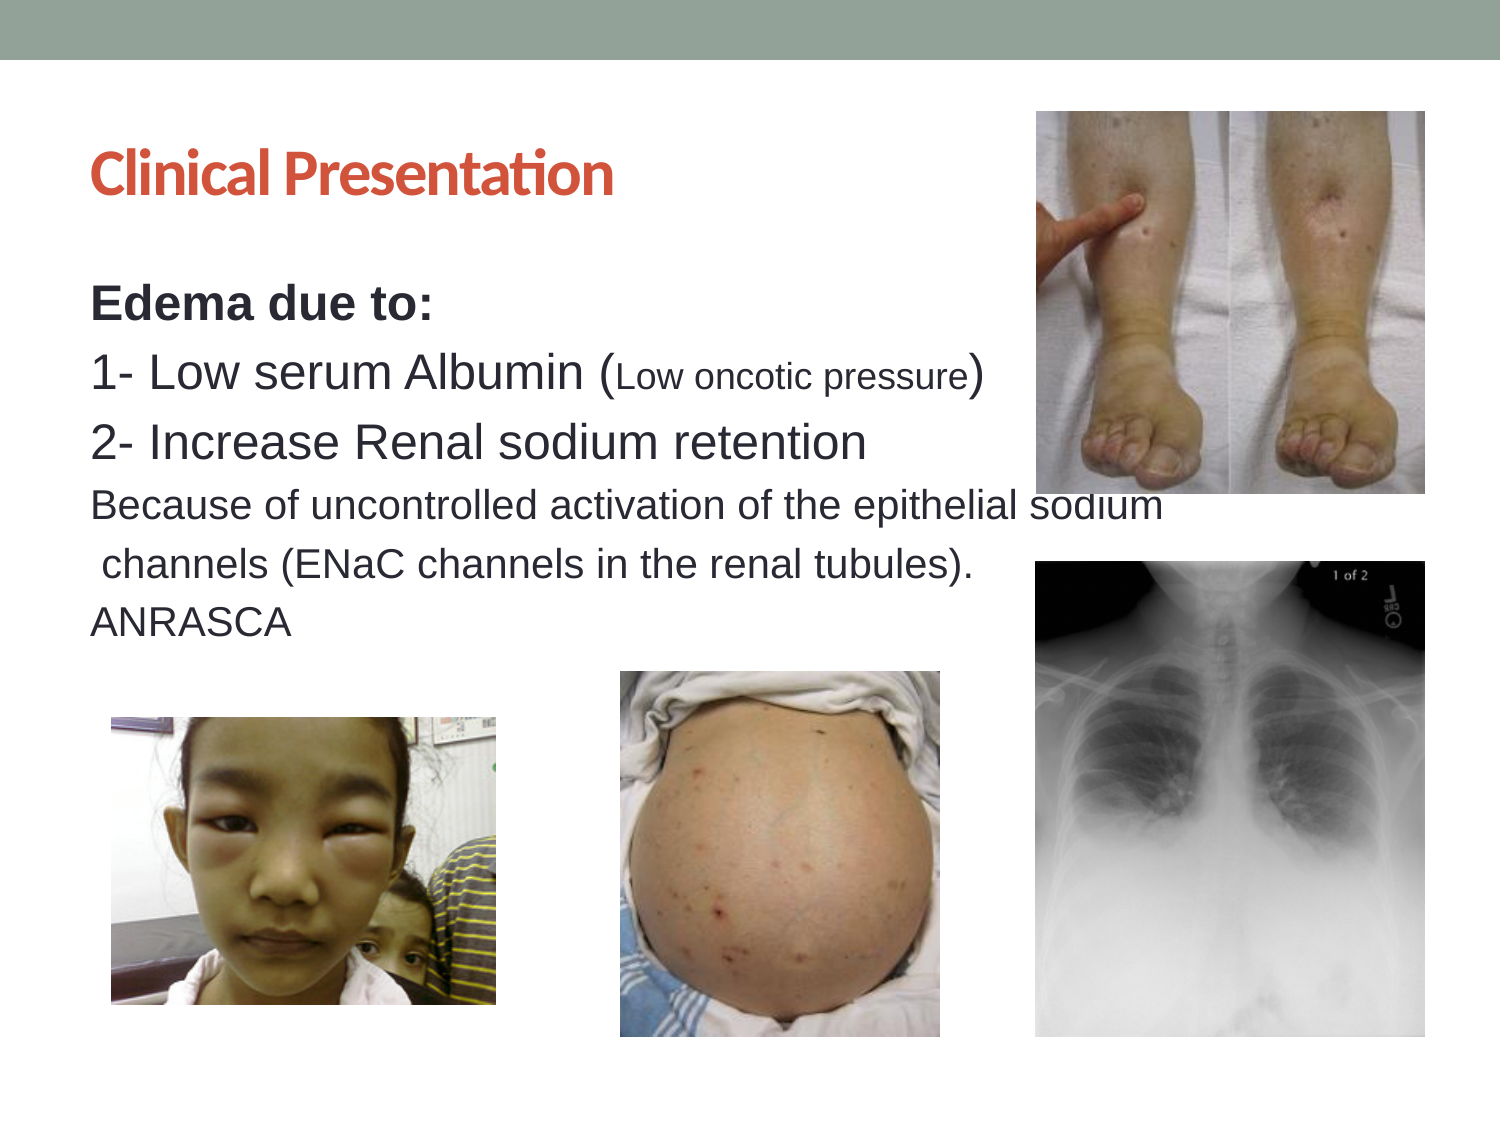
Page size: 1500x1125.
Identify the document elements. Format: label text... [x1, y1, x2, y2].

picture [1035, 561, 1426, 1037]
picture [1035, 111, 1426, 494]
list Edema due to: 1- Low serum Albumin (Low oncotic pressure) 2- Increase Renal sodium retention Because of uncontrolled activation of the epithelial sodium channels (ENaC channels in the renal tubules). ANRASCA [75, 262, 1425, 1063]
picture [111, 717, 496, 1006]
title Clinical Presentation [75, 87, 1425, 250]
picture [619, 671, 940, 1037]
